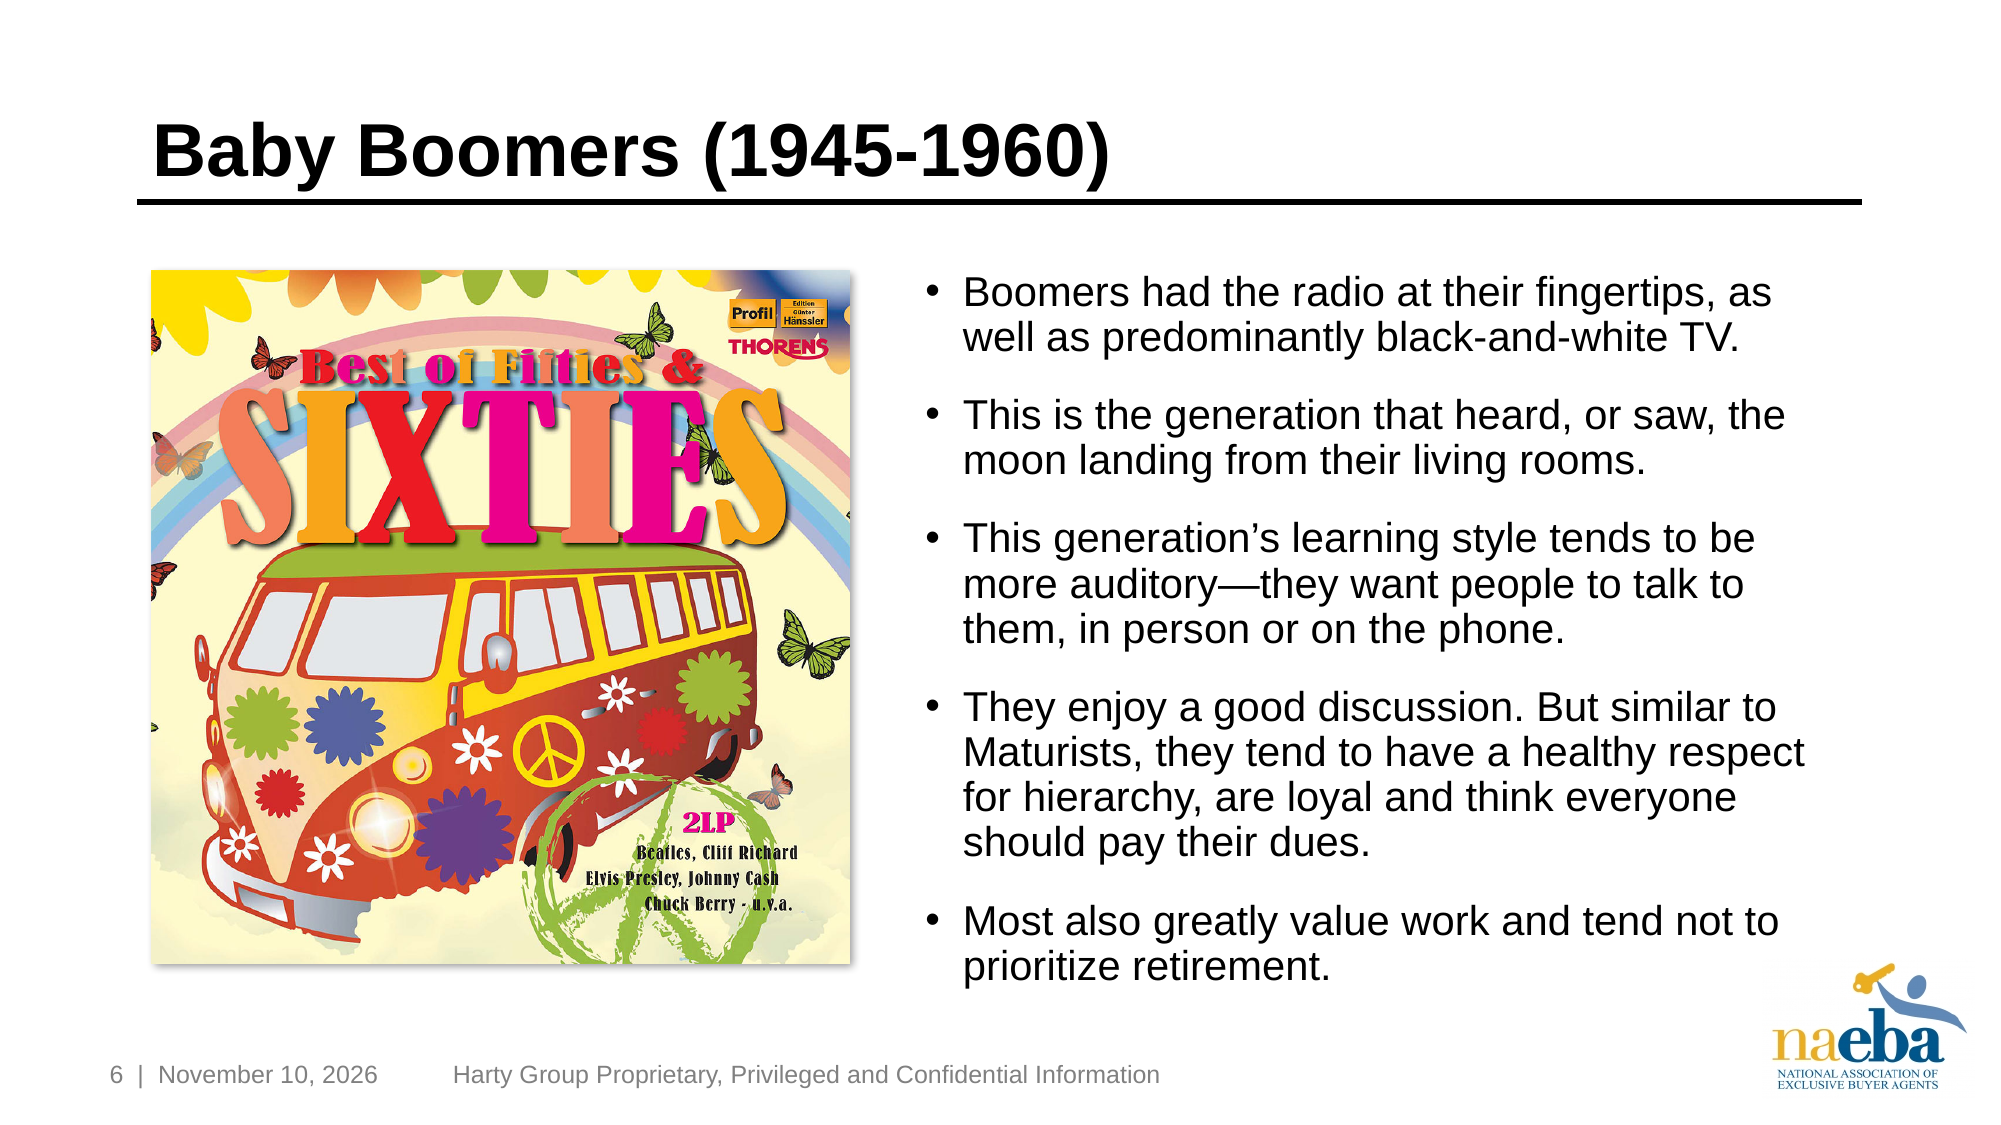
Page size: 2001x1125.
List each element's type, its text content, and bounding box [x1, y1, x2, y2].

picture [150, 270, 850, 964]
picture [1734, 950, 1991, 1111]
list Boomers had the radio at their fingertips, as well as predominantly black-and-white TV. This is the generation that heard, or saw, the moon landing from their living rooms. This generation’s learning style tends to be more auditory—they want people to talk to them, in person or on the phone. They enjoy a good discussion. But similar to Maturists, they tend to have a healthy respect for hierarchy, are loyal and think everyone should pay their dues. Most also greatly value work and tend not to prioritize retirement. [910, 262, 1863, 1061]
title Baby Boomers (1945-1960) [137, 41, 1863, 200]
